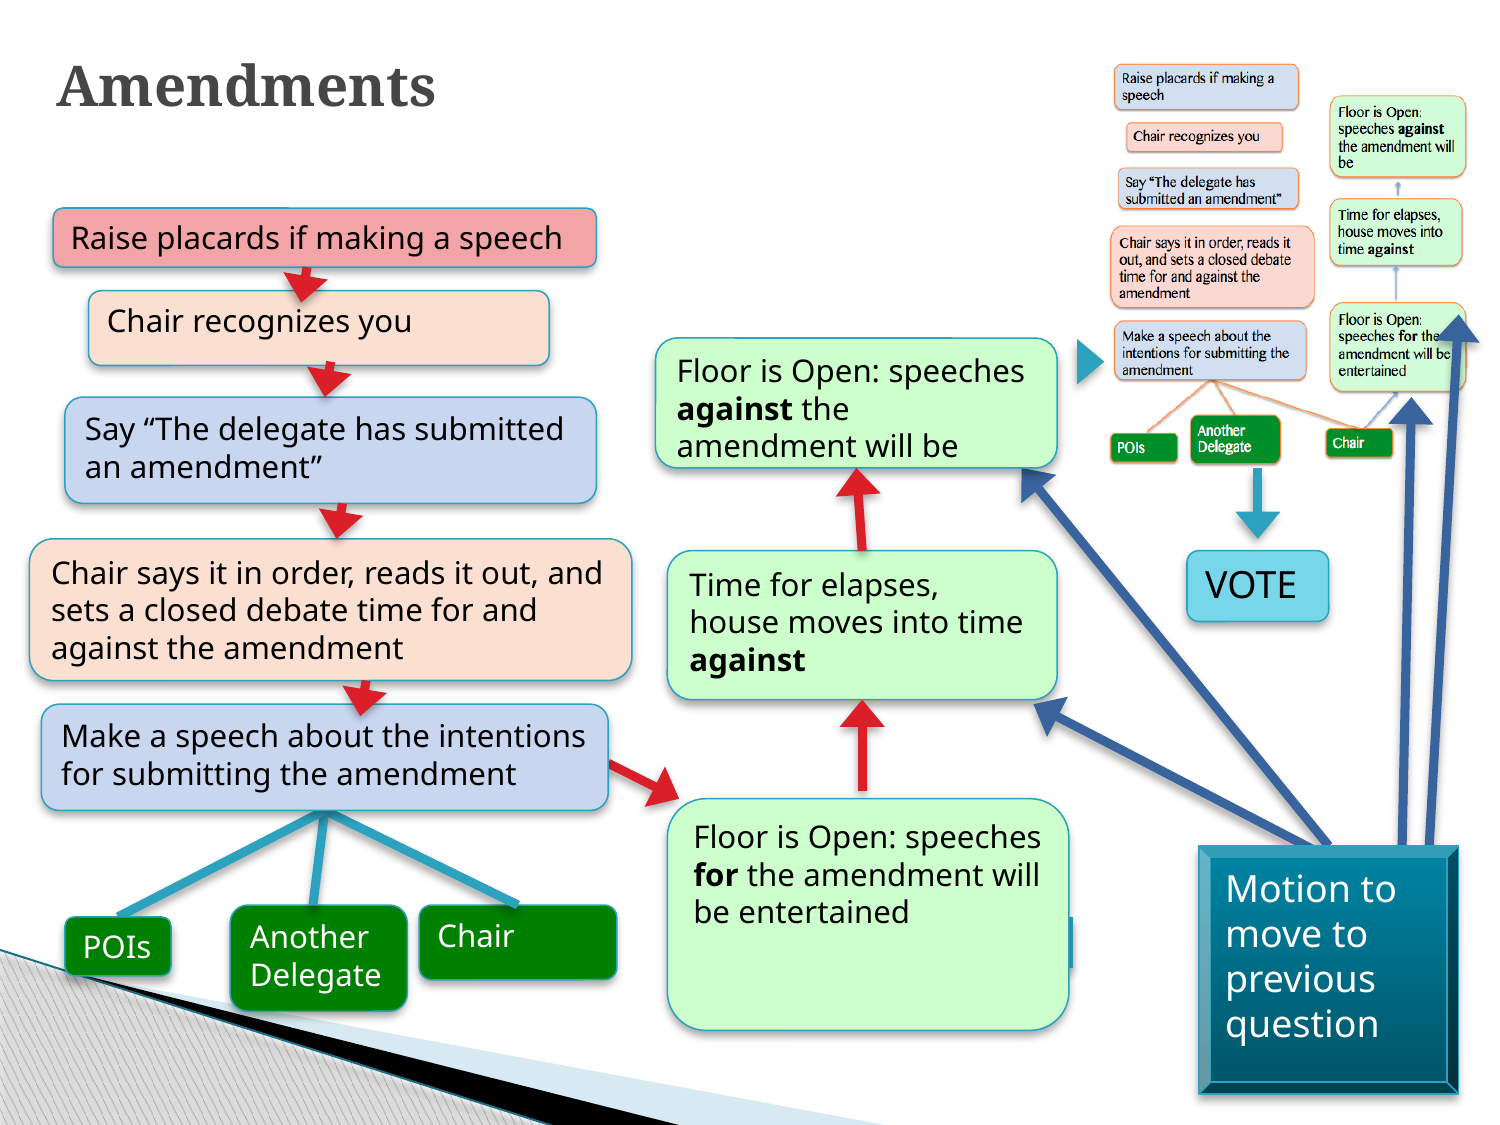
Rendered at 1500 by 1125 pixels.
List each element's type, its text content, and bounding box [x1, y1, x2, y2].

text_box Raise placards if making a speech [52, 207, 598, 268]
text_box Chair recognizes you [87, 289, 550, 367]
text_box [855, 467, 863, 551]
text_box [1021, 467, 1330, 847]
text_box Make a speech about the intentions for submitting the amendment [40, 703, 610, 812]
picture [1104, 54, 1468, 469]
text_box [1422, 314, 1459, 953]
text_box Floor is Open: speeches against the amendment will be [654, 337, 1058, 469]
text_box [1399, 396, 1412, 965]
title Amendments [41, 42, 680, 126]
text_box Floor is Open: speeches for the amendment will be entertained [666, 797, 1070, 1032]
text_box Chair says it in order, reads it out, and sets a closed debate time for and against the amendment [28, 538, 633, 682]
text_box Chair [418, 904, 618, 981]
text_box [336, 503, 343, 540]
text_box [607, 762, 680, 799]
text_box Say “The delegate has submitted an amendment” [64, 396, 598, 505]
text_box Motion to move to previous question [1198, 857, 1460, 1095]
text_box Another Delegate [229, 917, 409, 1013]
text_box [1033, 703, 1330, 858]
text_box Time for elapses, house moves into time against [666, 549, 1015, 701]
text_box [324, 361, 331, 398]
text_box POIs [64, 916, 172, 977]
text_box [300, 266, 308, 303]
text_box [117, 810, 325, 917]
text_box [359, 680, 367, 717]
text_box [325, 810, 519, 906]
